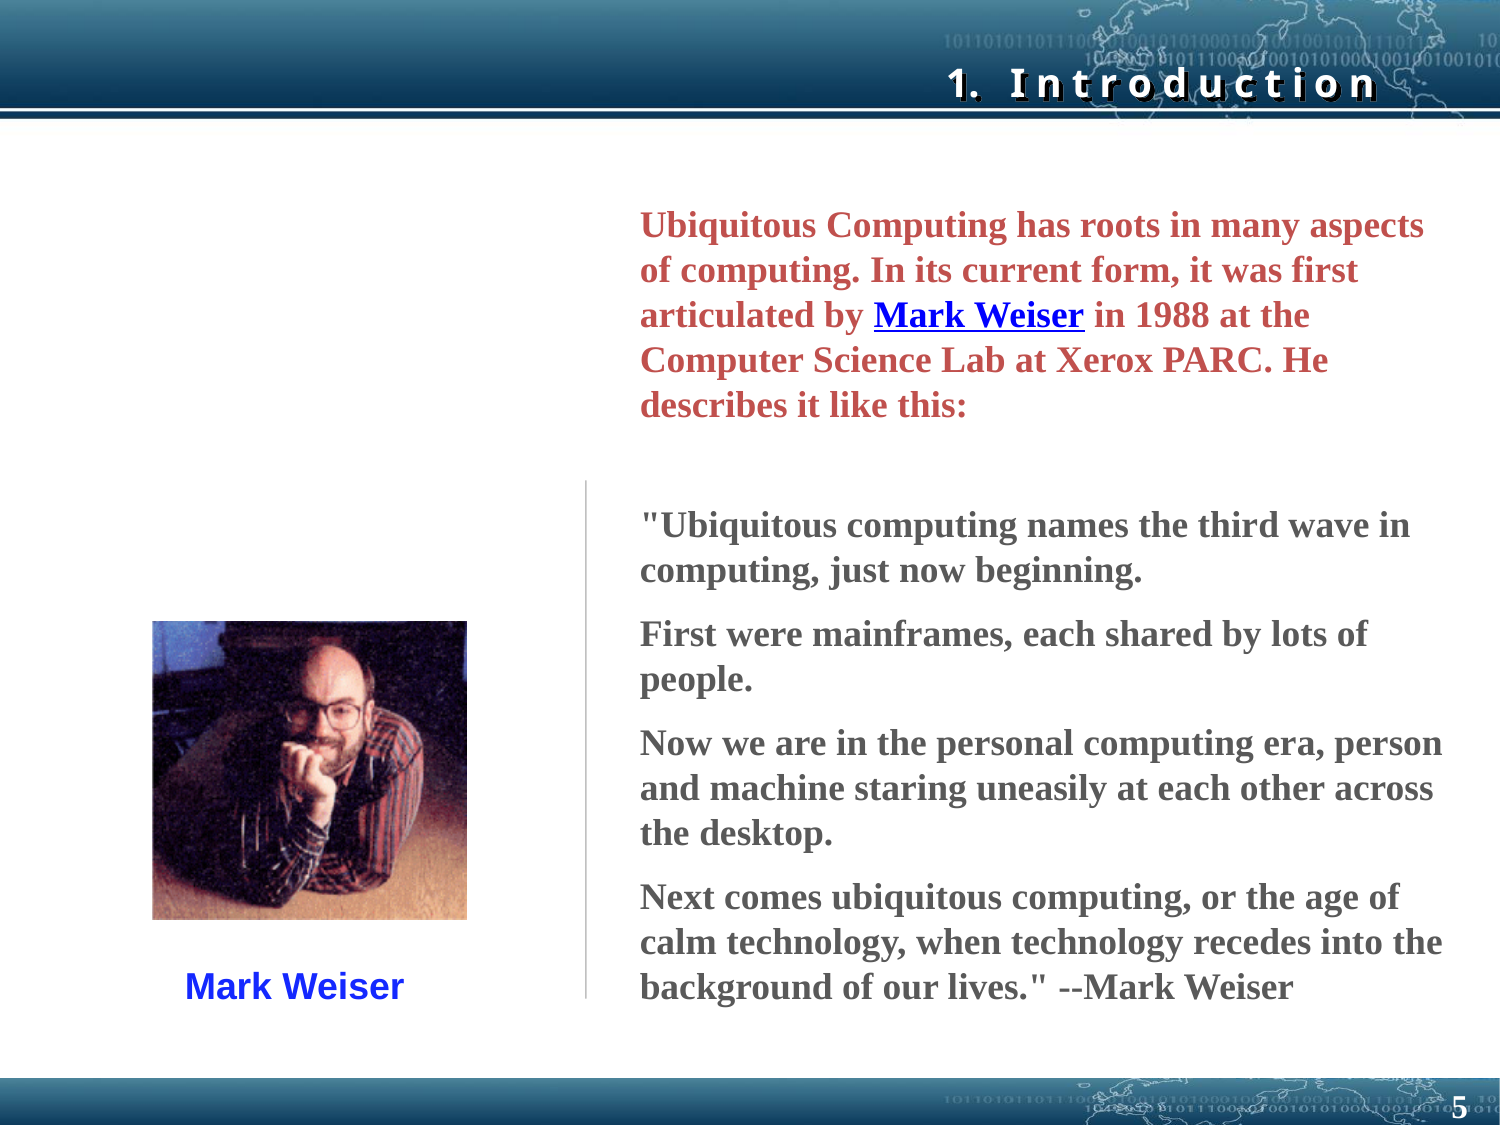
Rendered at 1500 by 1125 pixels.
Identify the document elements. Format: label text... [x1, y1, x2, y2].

text_box Ubiquitous Computing has roots in many aspects of computing. In its current form, it was first articulated by Mark Weiser in 1988 at the Computer Science Lab at Xerox PARC. He describes it like this: "Ubiquitous computing names the third wave in computing, just now beginning. First were mainframes, each shared by lots of people. Now we are in the personal computing era, person and machine staring uneasily at each other across the desktop. Next comes ubiquitous computing, or the age of calm technology, when technology recedes into the background of our lives." --Mark Weiser [626, 193, 1460, 1014]
title 1. I n t r o d u c t i o n [349, 49, 1401, 114]
text_box Mark Weiser [0, 949, 590, 1015]
picture [0, 0, 1500, 1125]
